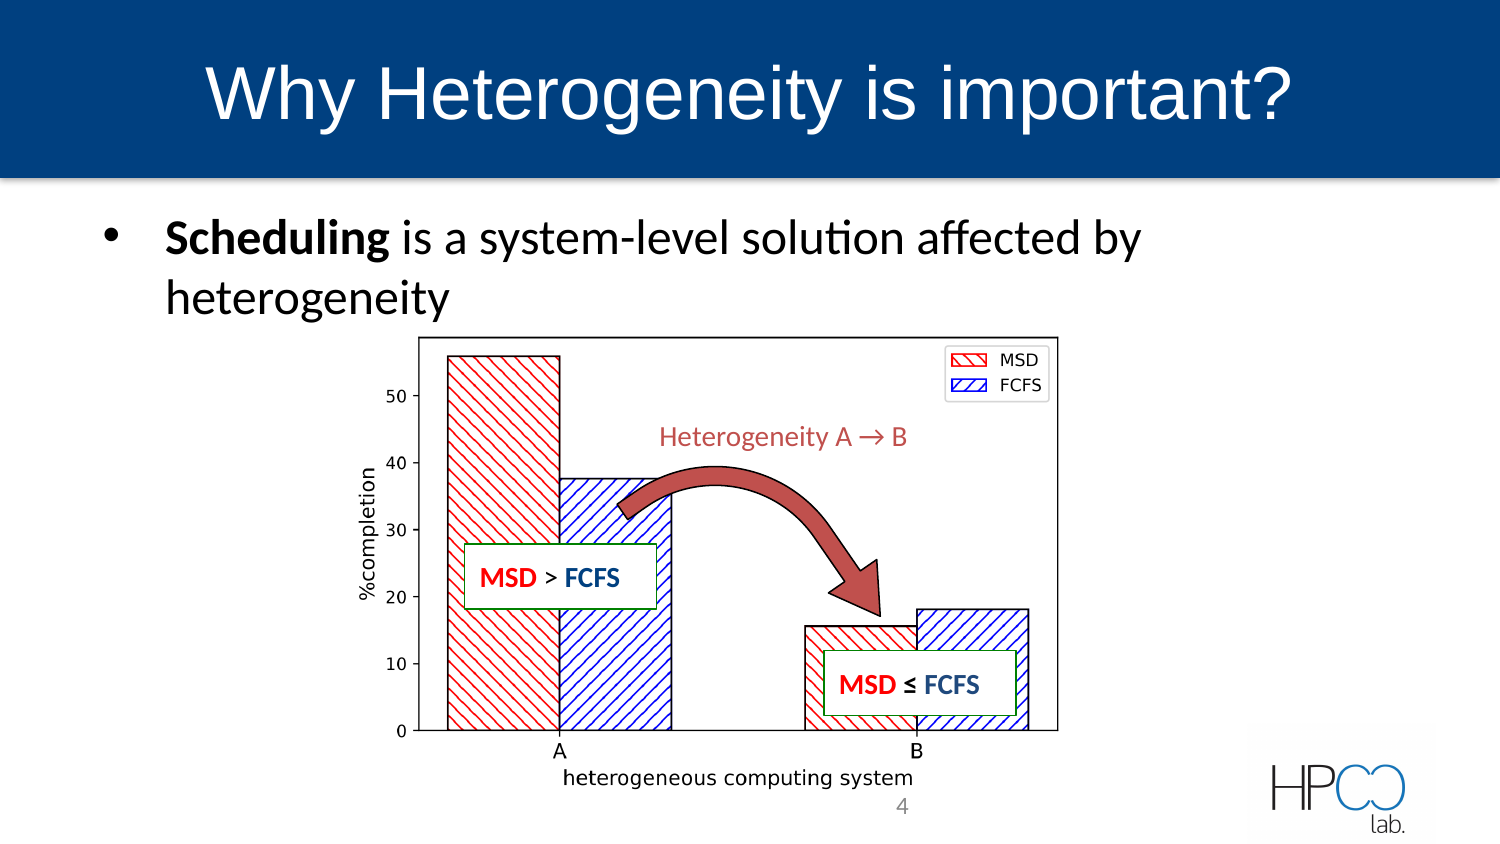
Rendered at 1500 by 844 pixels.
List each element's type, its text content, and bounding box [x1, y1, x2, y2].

picture [1247, 723, 1436, 844]
list Scheduling is a system-level solution affected by heterogeneity [75, 196, 1425, 326]
slide_number 4 [573, 801, 924, 827]
picture [346, 325, 1069, 794]
title Why Heterogeneity is important? [75, 18, 1425, 160]
